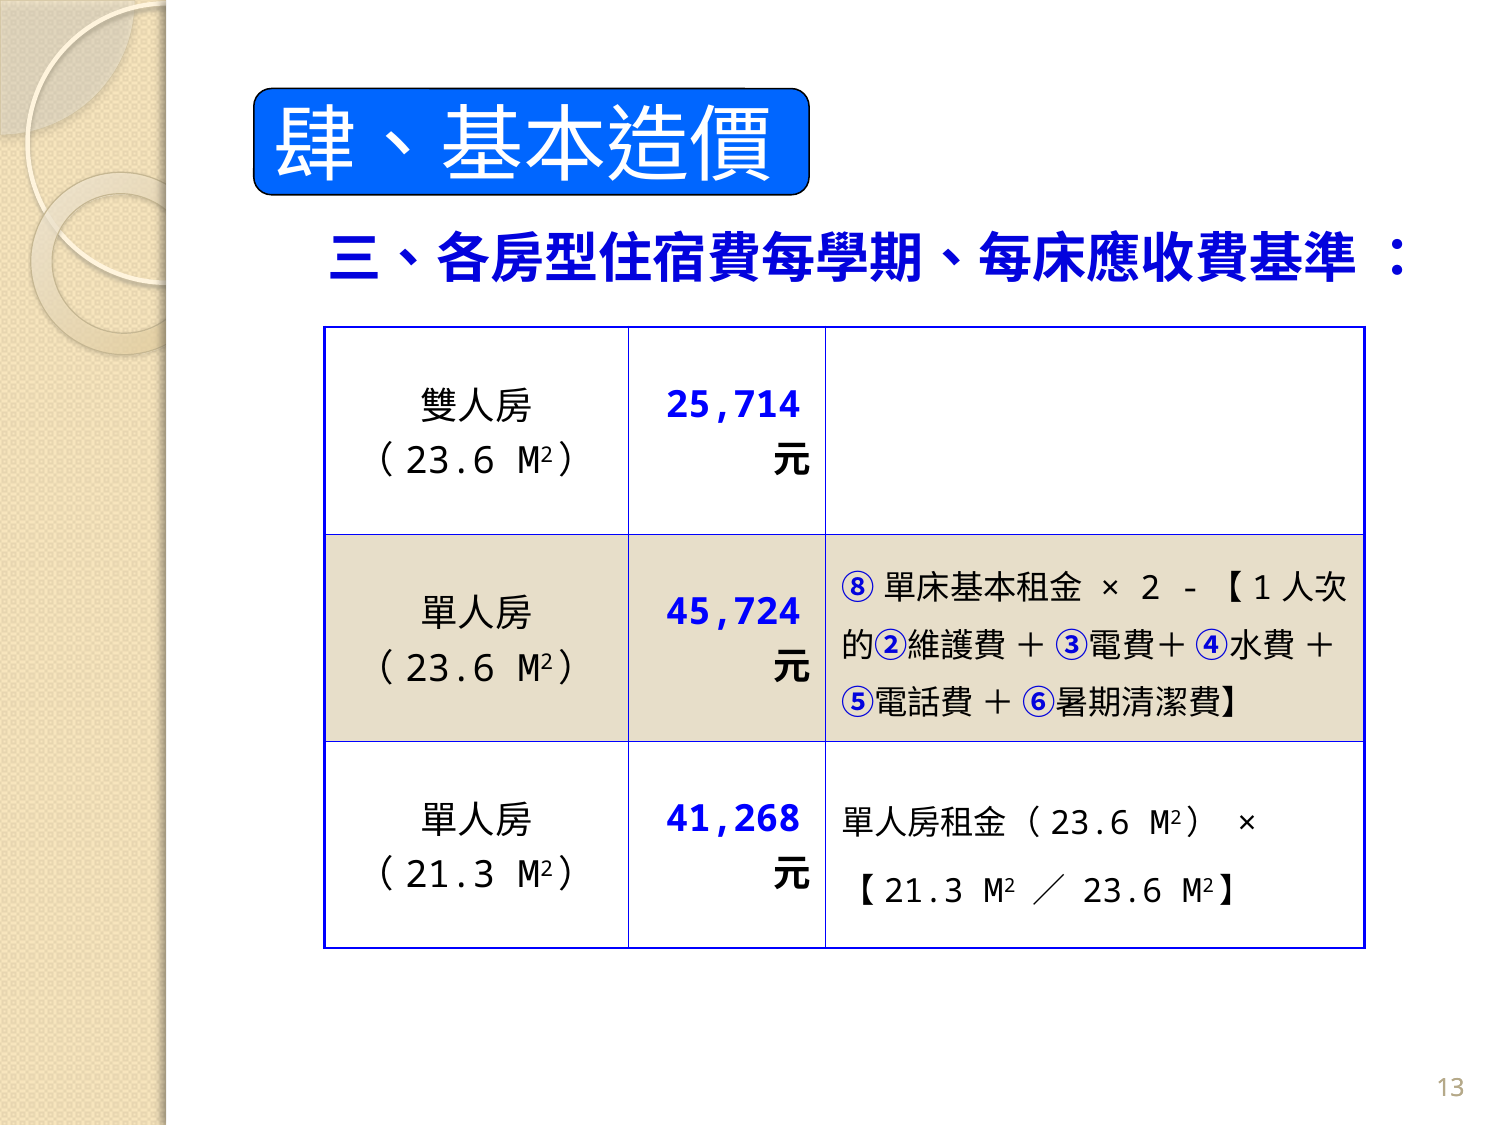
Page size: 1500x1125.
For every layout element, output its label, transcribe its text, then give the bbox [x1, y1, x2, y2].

table_header 雙人房 （23.6 M2） [326, 328, 628, 534]
table_cell ⑧單床基本租金 × 2 -【1人次的②維護費 ＋ ③電費＋ ④水費 ＋⑤電話費 ＋ ⑥暑期清潔費】 [826, 535, 1363, 741]
table_cell 41,268元 [629, 742, 825, 947]
table_header 25,714元 [629, 328, 825, 534]
table_cell 單人房租金（23.6 M2） × 【21.3 M2 ／ 23.6 M2】 [826, 742, 1363, 947]
text_box 肆、基本造價 [253, 88, 810, 195]
table_cell 單人房 （21.3 M2） [326, 742, 628, 947]
table_cell 單人房 （23.6 M2） [326, 535, 628, 741]
text_box 三、各房型住宿費每學期、每床應收費基準 ： [312, 216, 1457, 296]
text_box 13 [1412, 1034, 1488, 1113]
table_header [826, 328, 1363, 534]
table_cell 45,724元 [629, 535, 825, 741]
